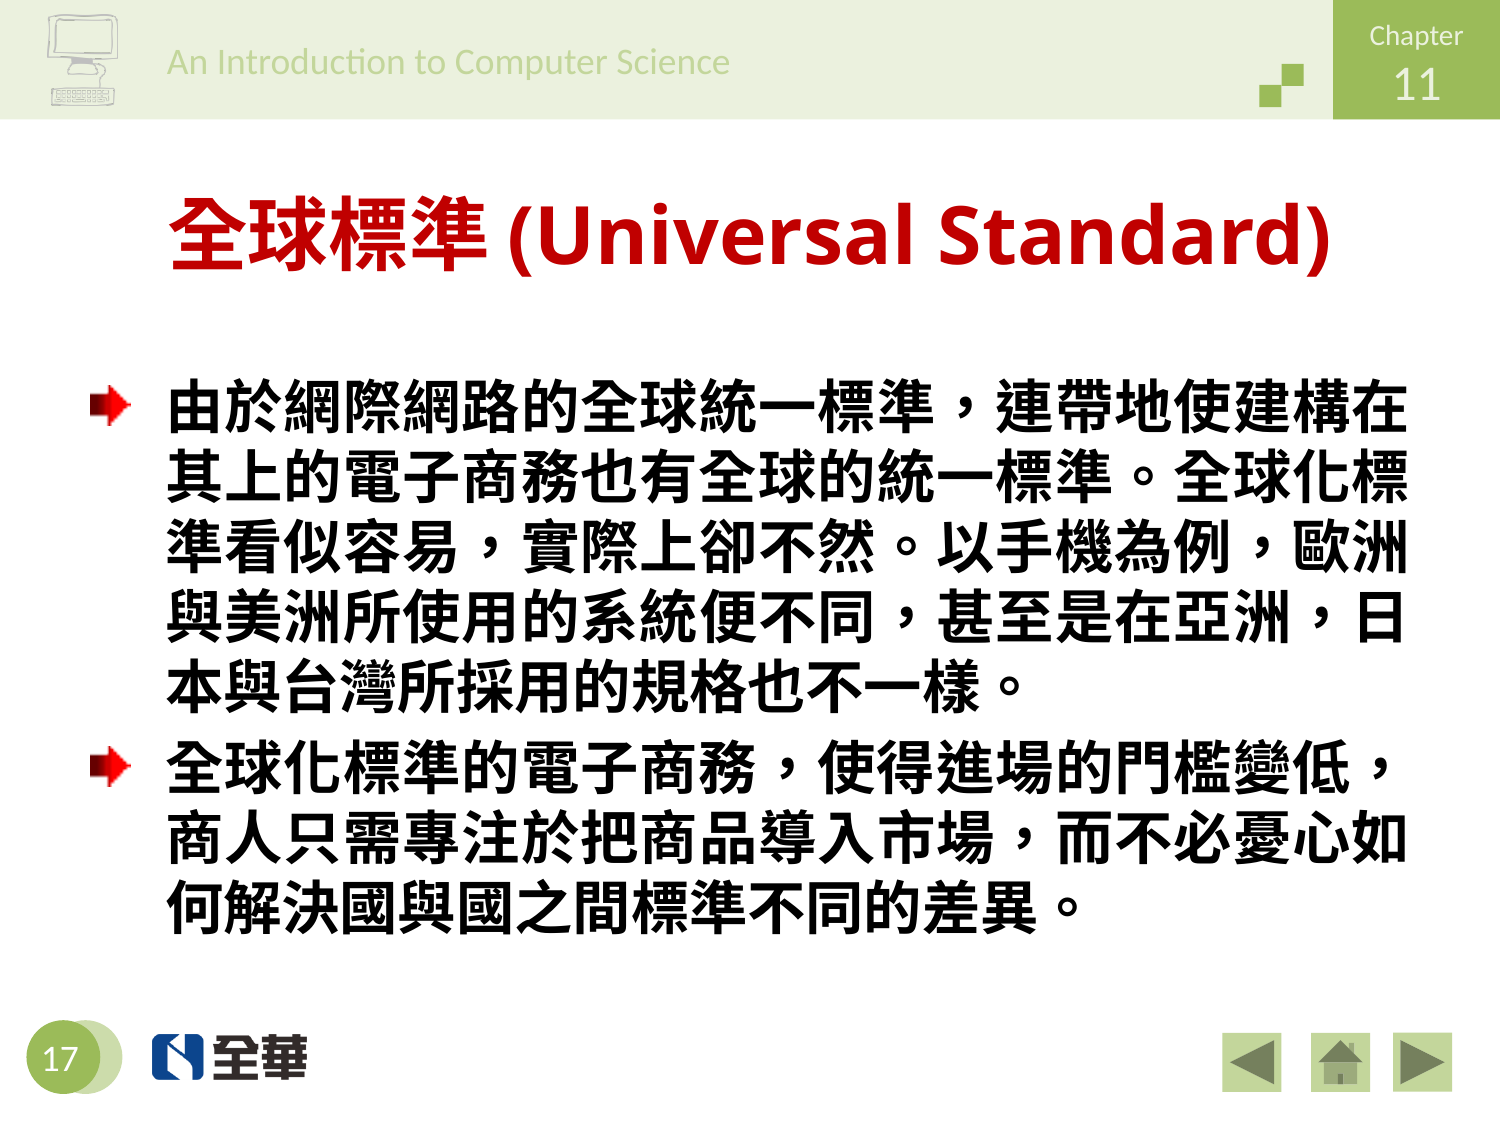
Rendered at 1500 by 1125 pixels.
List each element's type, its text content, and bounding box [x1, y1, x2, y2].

title 全球標準(Universal Standard) [75, 138, 1425, 327]
picture [90, 746, 131, 787]
picture [90, 385, 131, 426]
list 由於網際網路的全球統一標準，連帶地使建構在其上的電子商務也有全球的統一標準。全球化標準看似容易，實際上卻不然。以手機為例，歐洲與美洲所使用的系統便不同，甚至是在亞洲，日本與台灣所採用的規格也不一樣。 全球化標準的電子商務，使得進場的門檻變低，商人只需專注於把商品導入市場，而不必憂心如何解決國與國之間標準不同的差異。 [75, 363, 1425, 1005]
picture [152, 1034, 307, 1080]
picture [47, 14, 118, 106]
